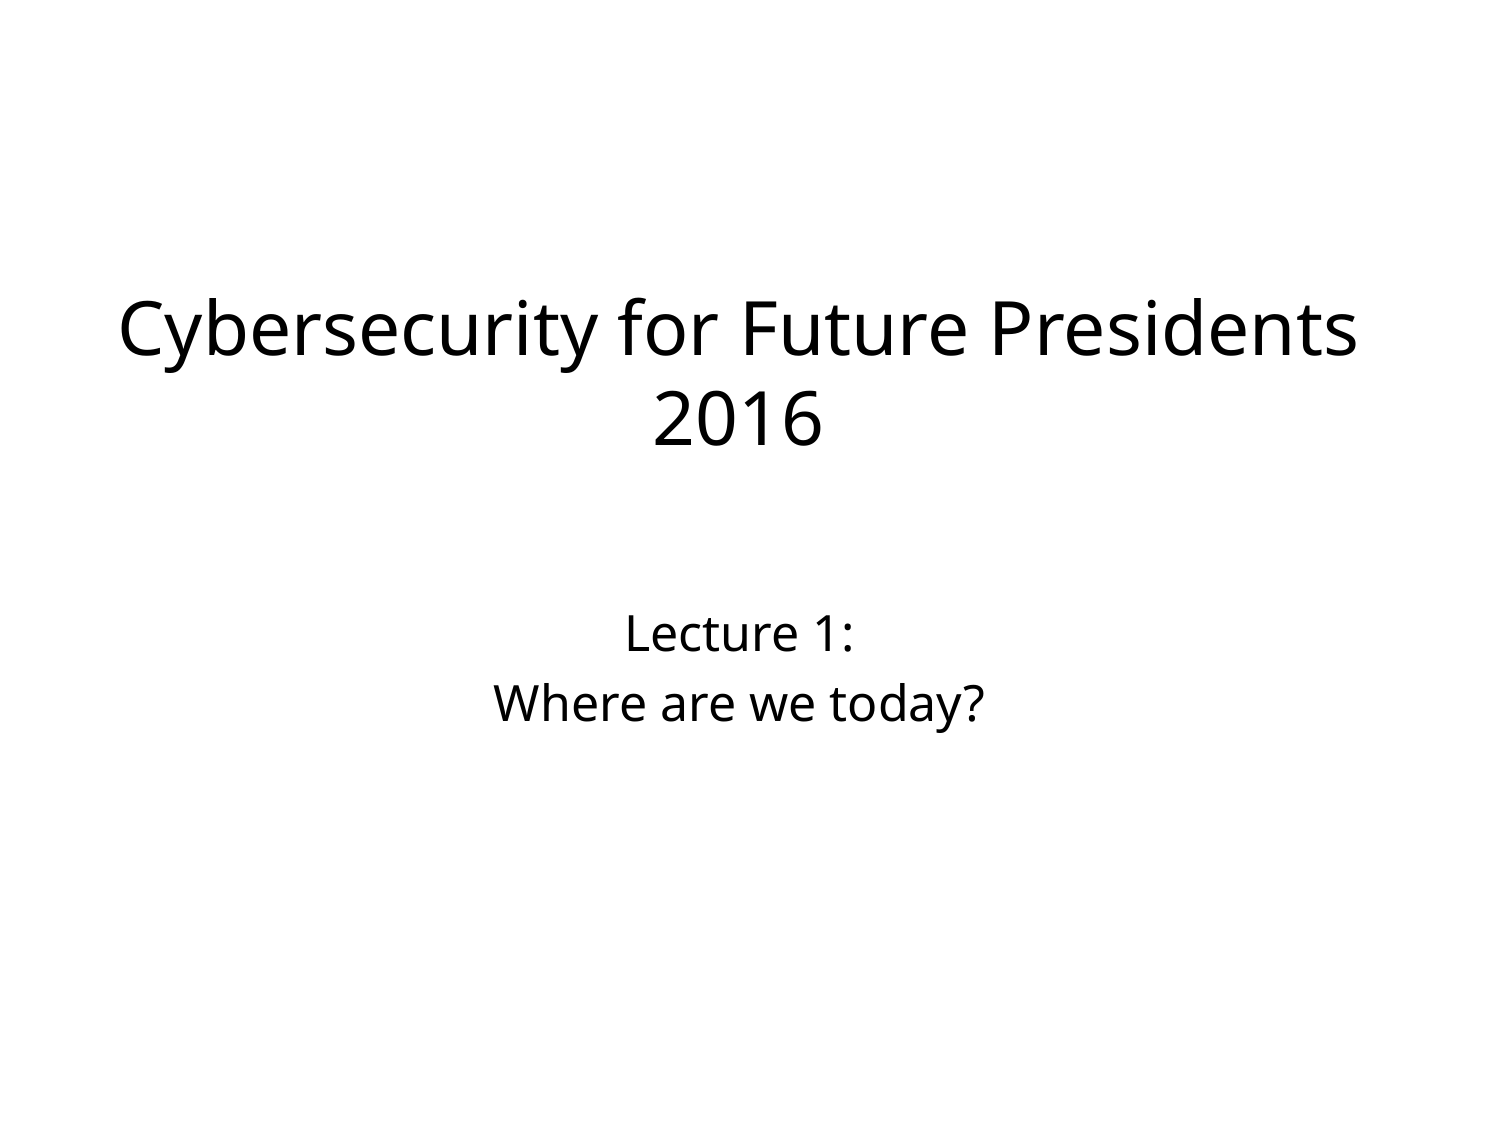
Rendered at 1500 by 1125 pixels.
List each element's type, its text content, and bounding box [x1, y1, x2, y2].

title Cybersecurity for Future Presidents 2016 [22, 250, 1456, 492]
subtitle Lecture 1: Where are we today? [29, 593, 1463, 882]
